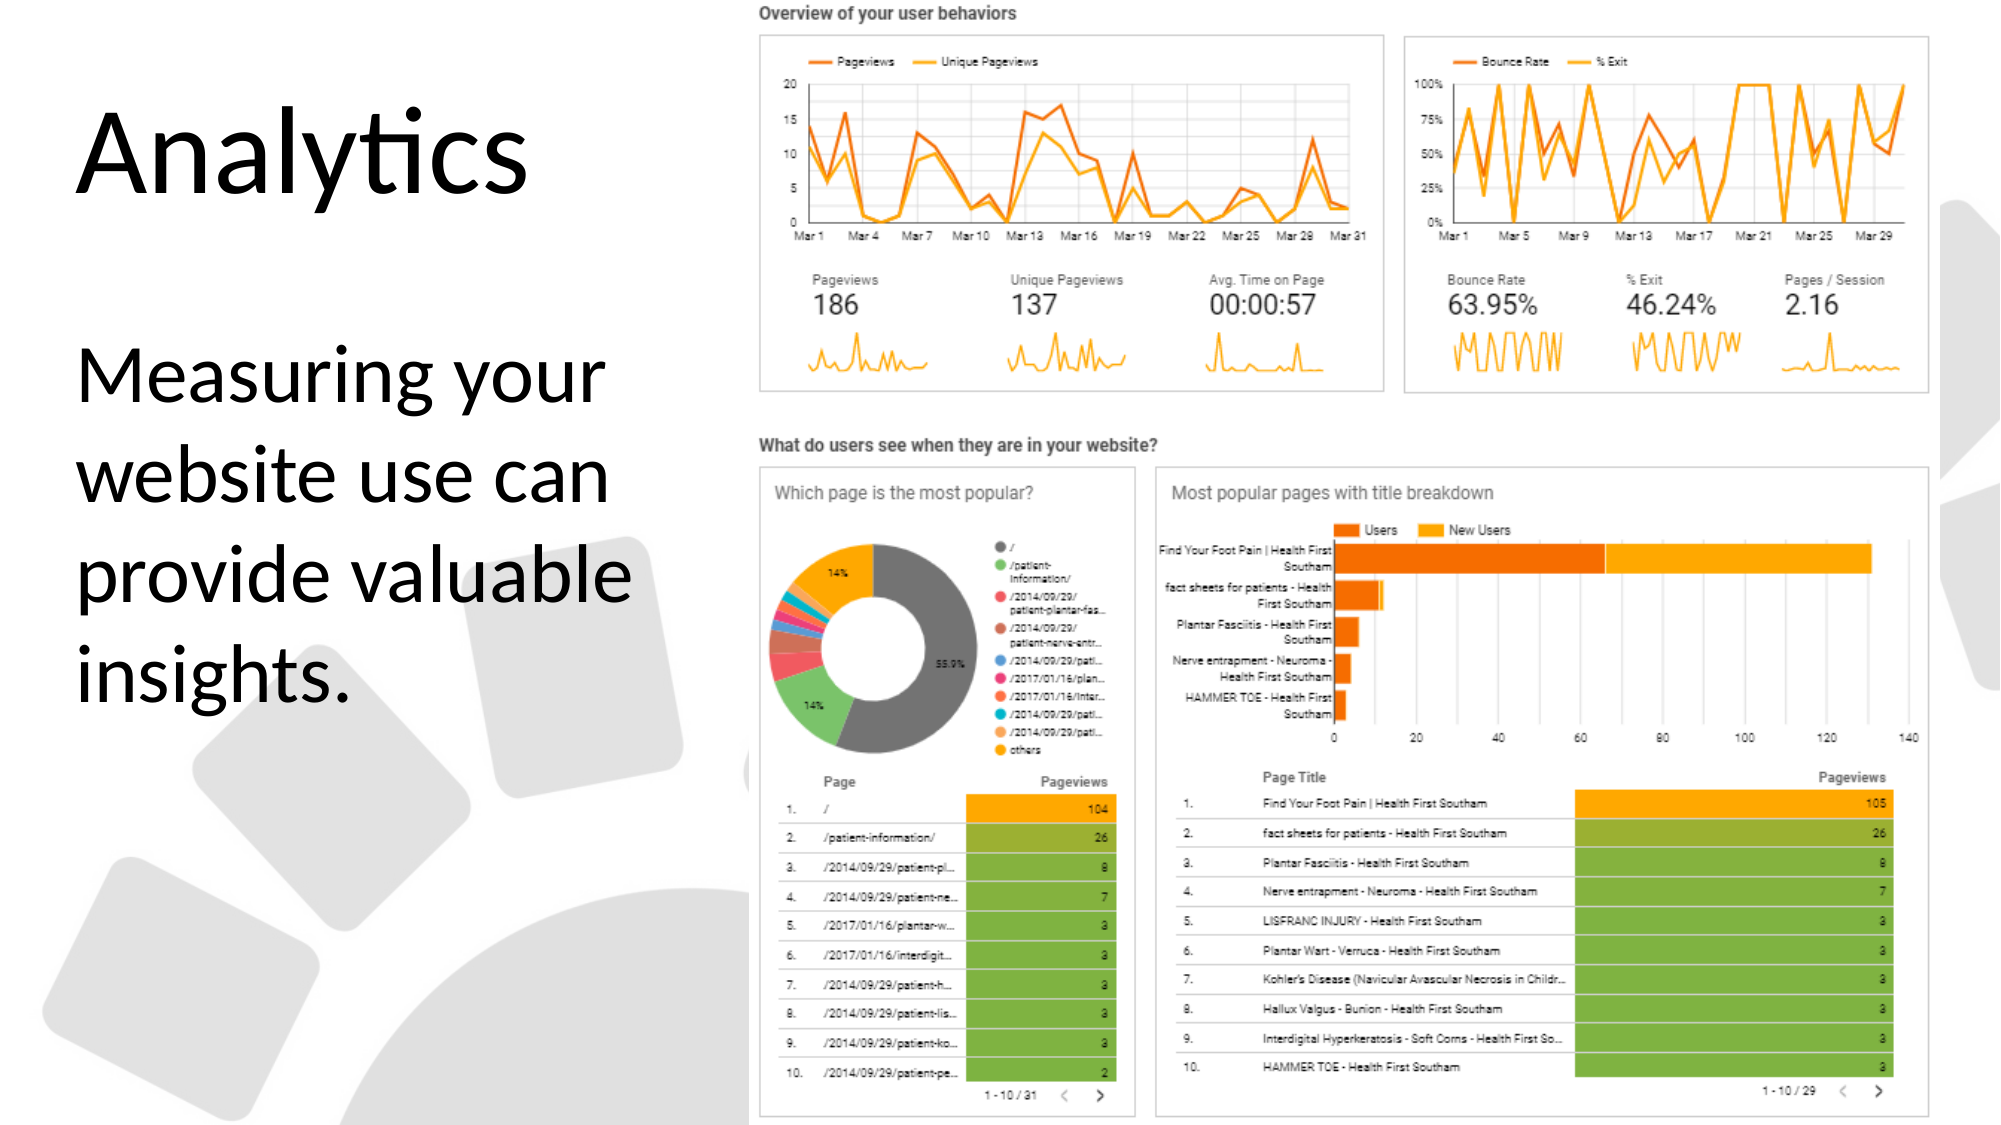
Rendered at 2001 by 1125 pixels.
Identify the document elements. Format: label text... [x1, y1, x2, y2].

picture [749, 0, 1940, 1125]
text_box Analytics Measuring your website use can provide valuable insights. [60, 61, 693, 726]
